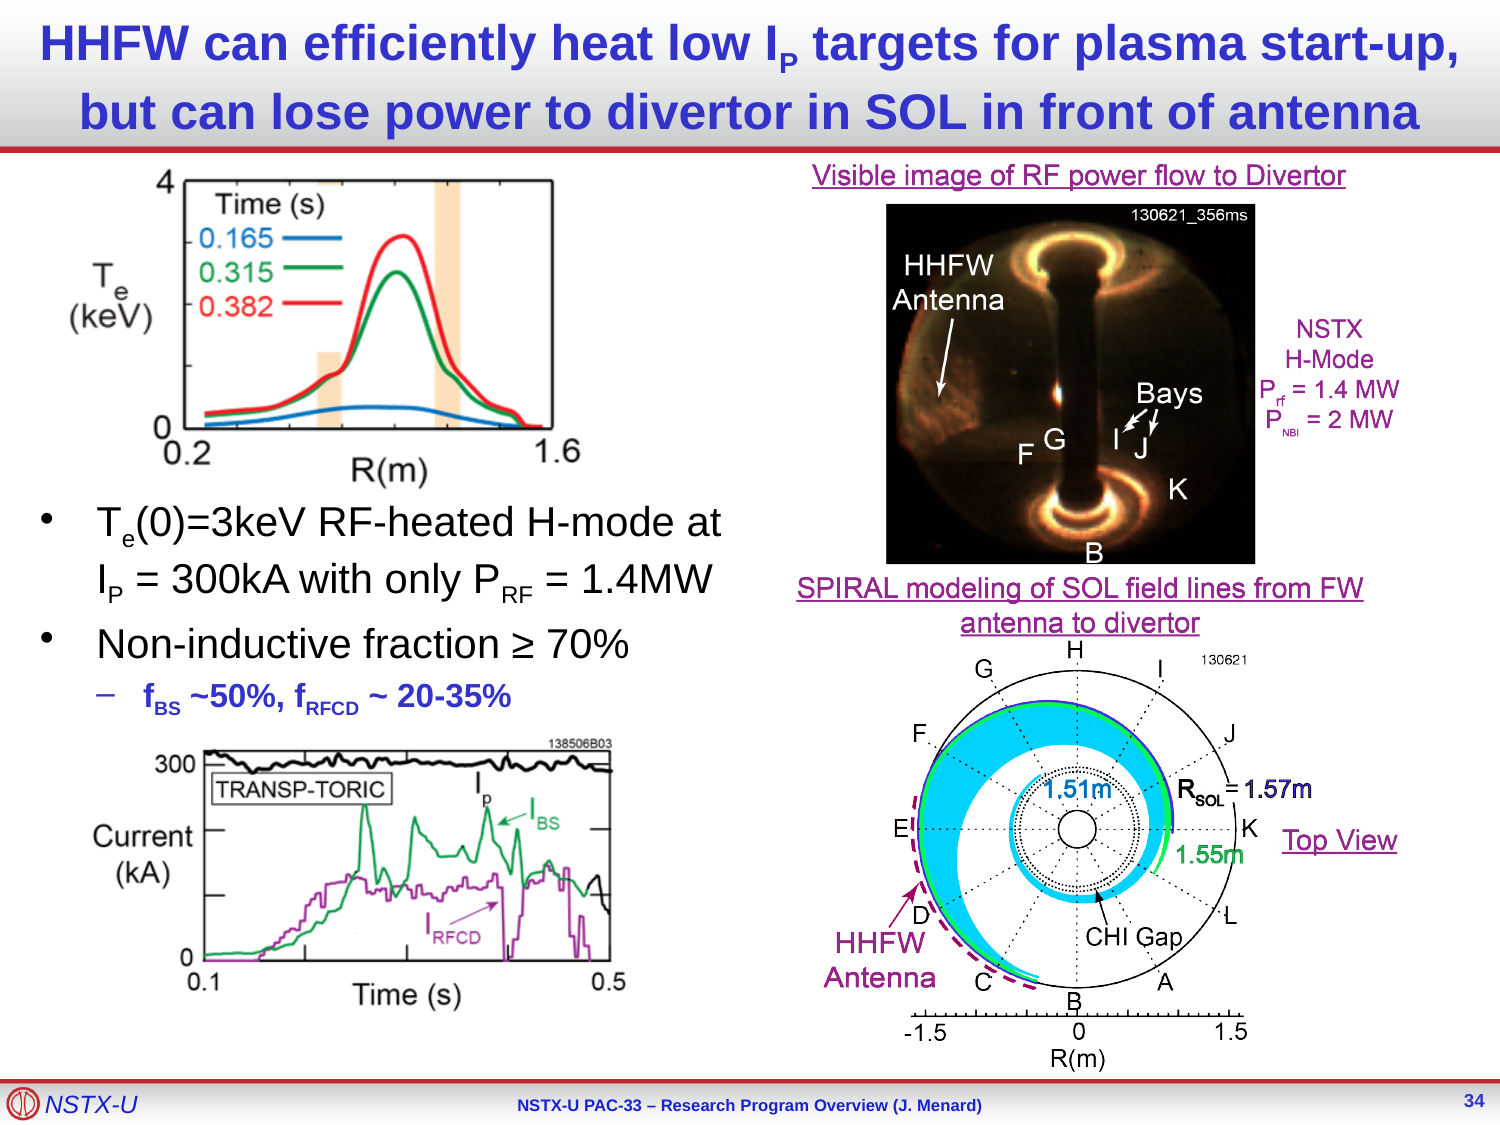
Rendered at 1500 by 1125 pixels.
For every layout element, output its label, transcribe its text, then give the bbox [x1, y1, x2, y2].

title HHFW can efficiently heat low IP targets for plasma start-up, but can lose power to divertor in SOL in front of antenna [0, 0, 1500, 151]
picture [796, 160, 1401, 1076]
picture [62, 162, 588, 501]
picture [87, 737, 638, 1013]
picture [0, 1079, 1500, 1125]
slide_number 34 [1374, 1087, 1500, 1113]
list Te(0)=3keV RF-heated H-mode at IP = 300kA with only PRF = 1.4MW Non-inductive fraction ≥ 70% fBS ~50%, fRFCD ~ 20-35% [24, 487, 738, 701]
